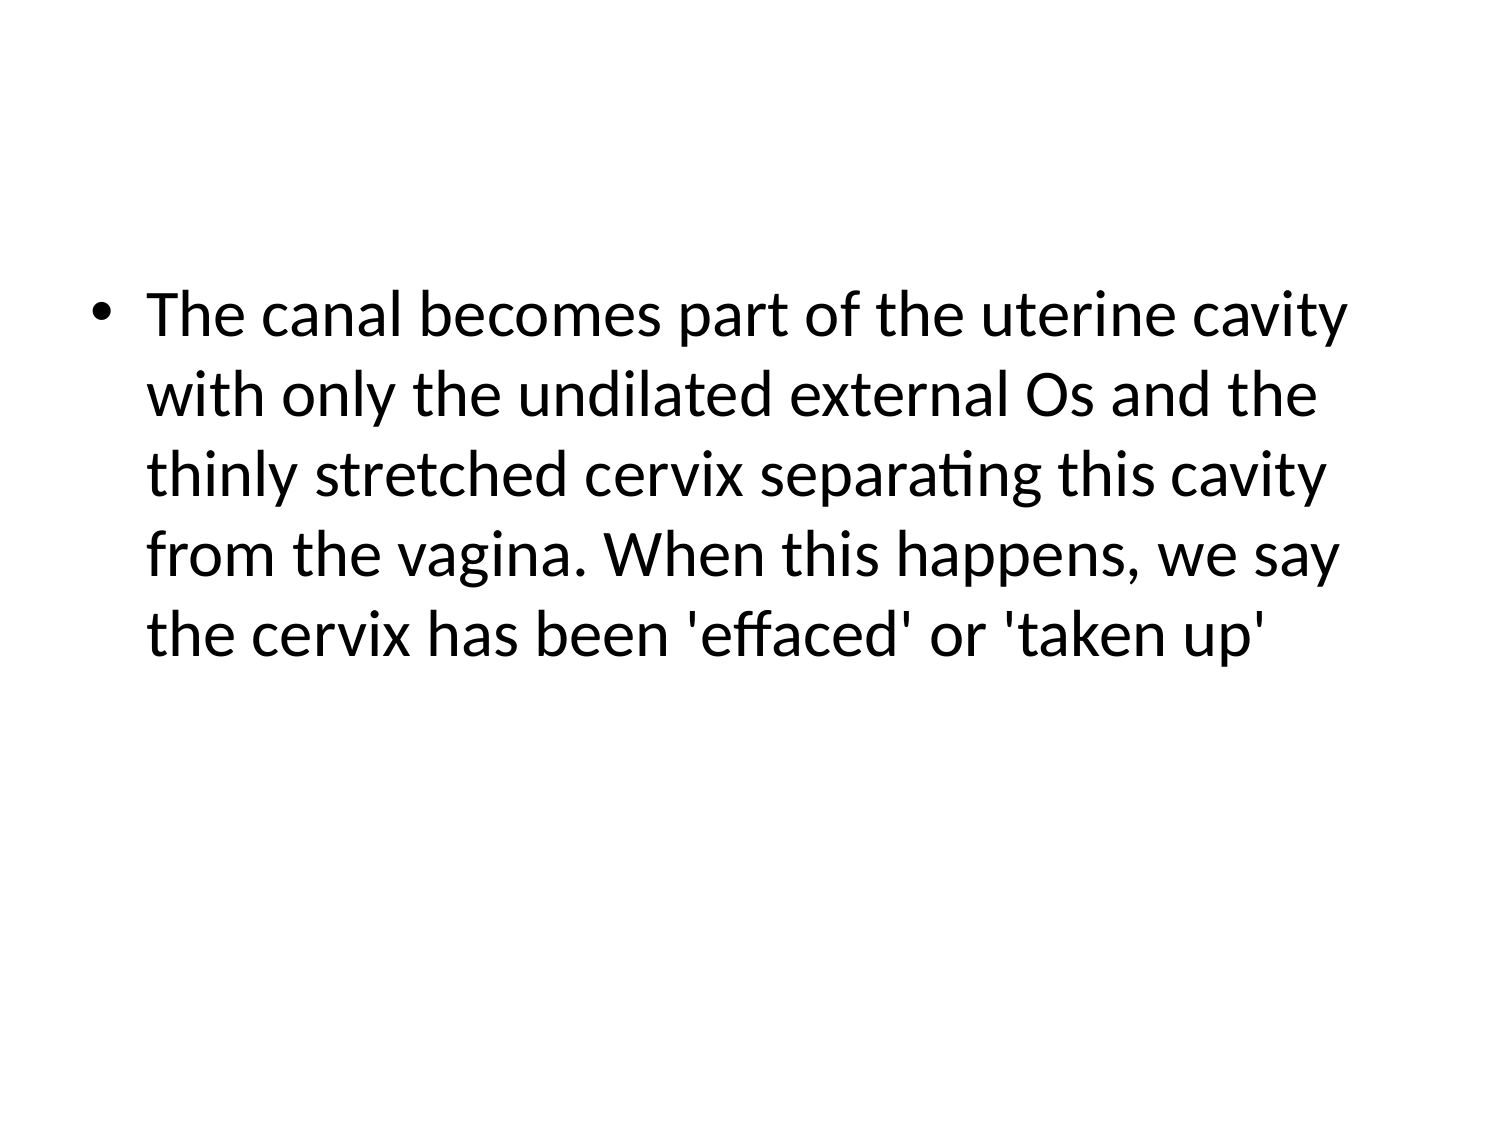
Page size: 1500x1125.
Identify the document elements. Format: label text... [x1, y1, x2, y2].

list The canal becomes part of the uterine cavity with only the undilated external Os and the thinly stretched cervix separating this cavity from the vagina. When this happens, we say the cervix has been 'effaced' or 'taken up' [75, 262, 1425, 1005]
